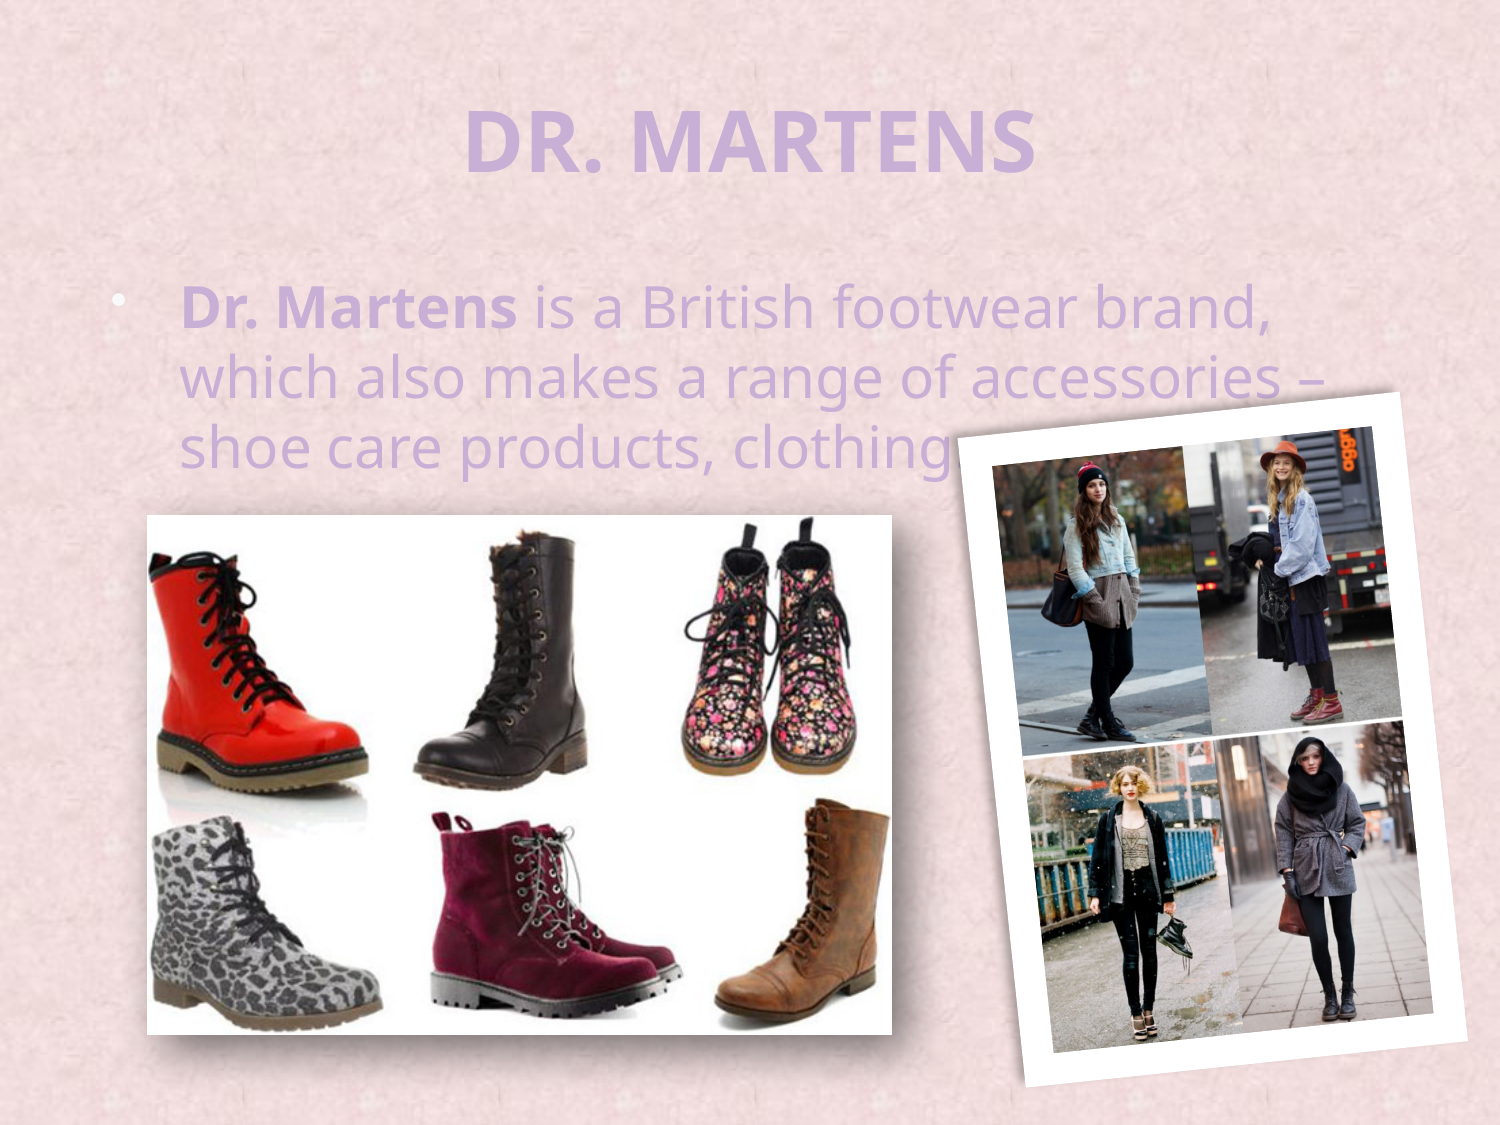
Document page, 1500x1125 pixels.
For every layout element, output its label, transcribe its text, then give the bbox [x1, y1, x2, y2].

picture [992, 427, 1433, 1053]
list Dr. Martens is a British footwear brand, which also makes a range of accessories – shoe care products, clothing… [75, 262, 1425, 1035]
picture [147, 514, 893, 1036]
title DR. MARTENS [75, 45, 1425, 233]
